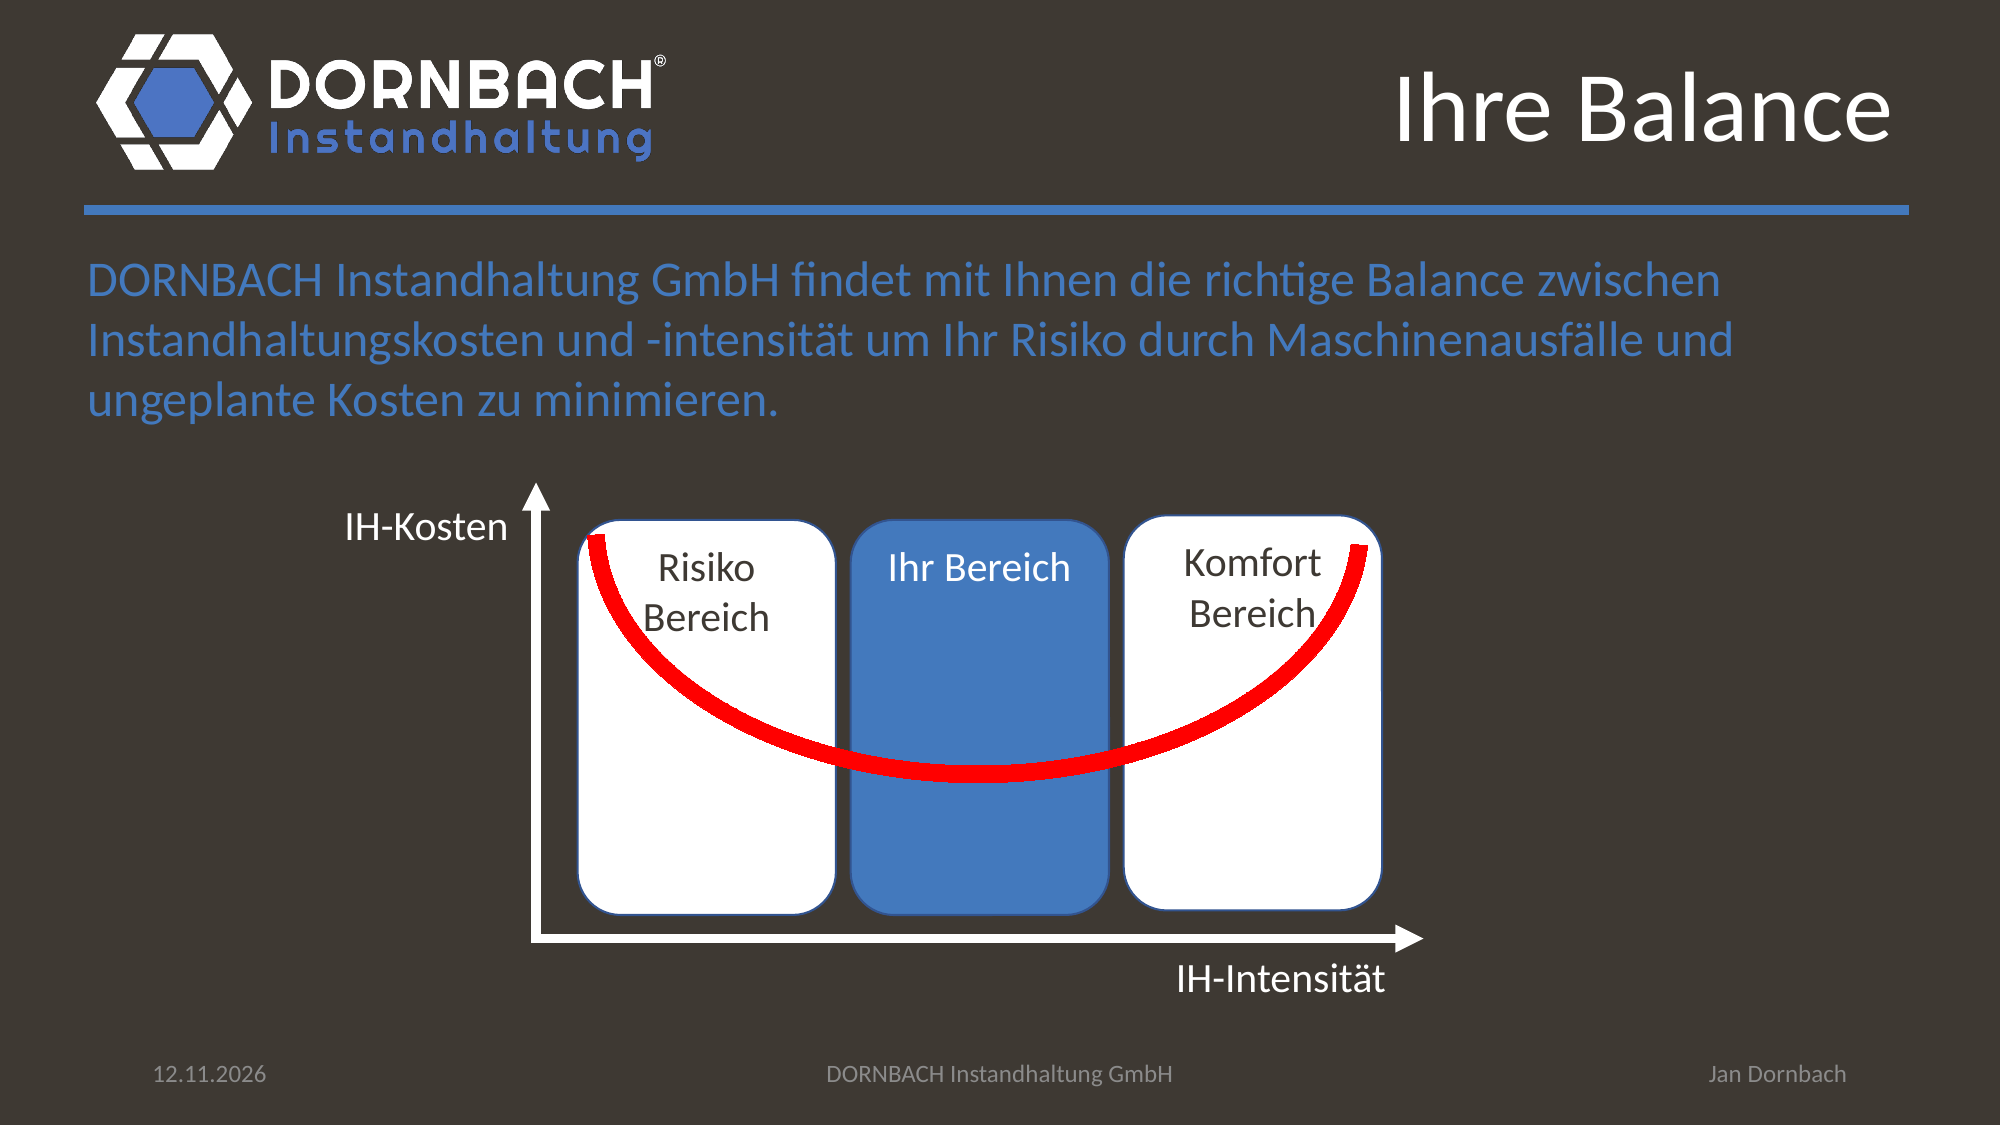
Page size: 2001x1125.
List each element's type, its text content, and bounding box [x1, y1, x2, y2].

text_box Ihre Balance [866, 34, 1909, 170]
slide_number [137, 1042, 588, 1103]
footer DORNBACH Instandhaltung GmbH [662, 1042, 1338, 1103]
text_box Risiko Bereich [587, 518, 837, 746]
text_box IH-Kosten [329, 491, 535, 557]
text_box IH-Intensität [1161, 943, 1464, 1009]
text_box Komfort Bereich [1122, 514, 1384, 912]
text_box Ihr Bereich [849, 518, 1111, 764]
text_box DORNBACH Instandhaltung GmbH findet mit Ihnen die richtige Balance zwischen Instandhaltungskosten und -intensität um Ihr Risiko durch Maschinenausfälle und ungeplante Kosten zu minimieren. [72, 238, 1909, 434]
text_box [586, 533, 1369, 784]
text_box Ihr Bereich [849, 769, 1111, 917]
picture [91, 31, 670, 174]
slide_number Jan Dornbach [1412, 1042, 1863, 1103]
text_box Risiko Bereich [576, 535, 837, 917]
